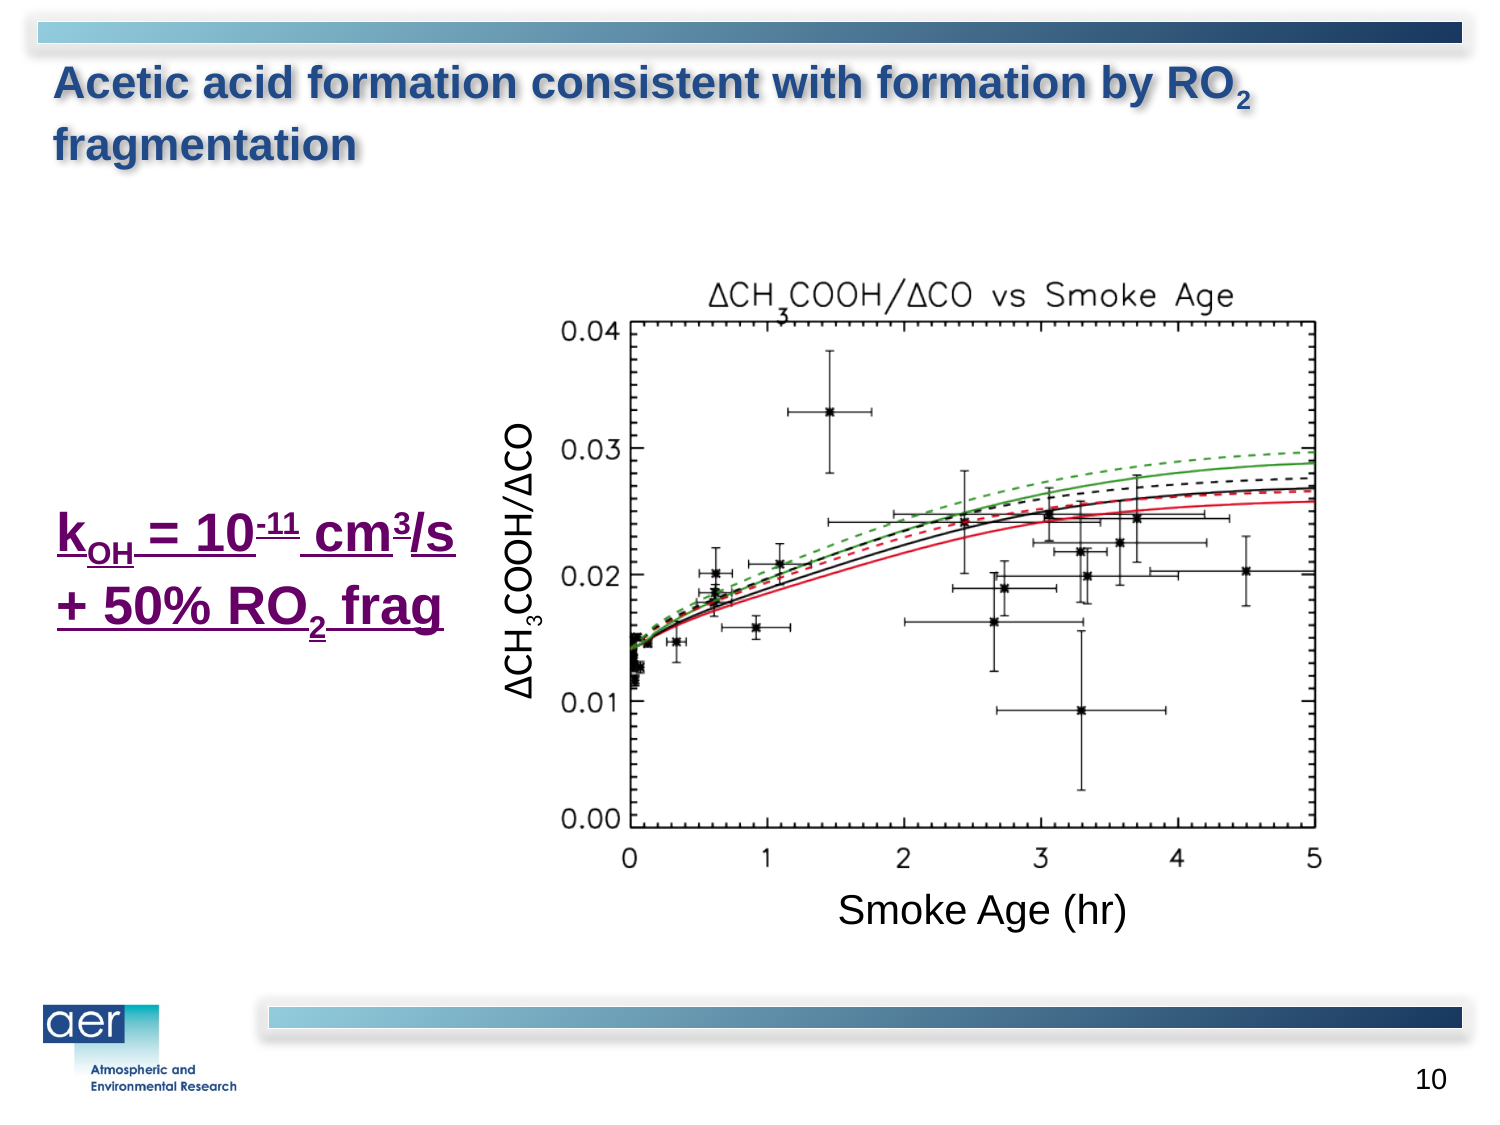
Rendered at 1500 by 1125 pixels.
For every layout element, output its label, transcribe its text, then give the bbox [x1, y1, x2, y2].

picture [37, 998, 242, 1096]
slide_number 10 [1393, 1042, 1463, 1103]
picture [393, 198, 1436, 1004]
text_box kOH = 10-11 cm3/s + 50% RO2 frag [41, 489, 388, 683]
title Acetic acid formation consistent with formation by RO2 fragmentation [37, 45, 1463, 178]
